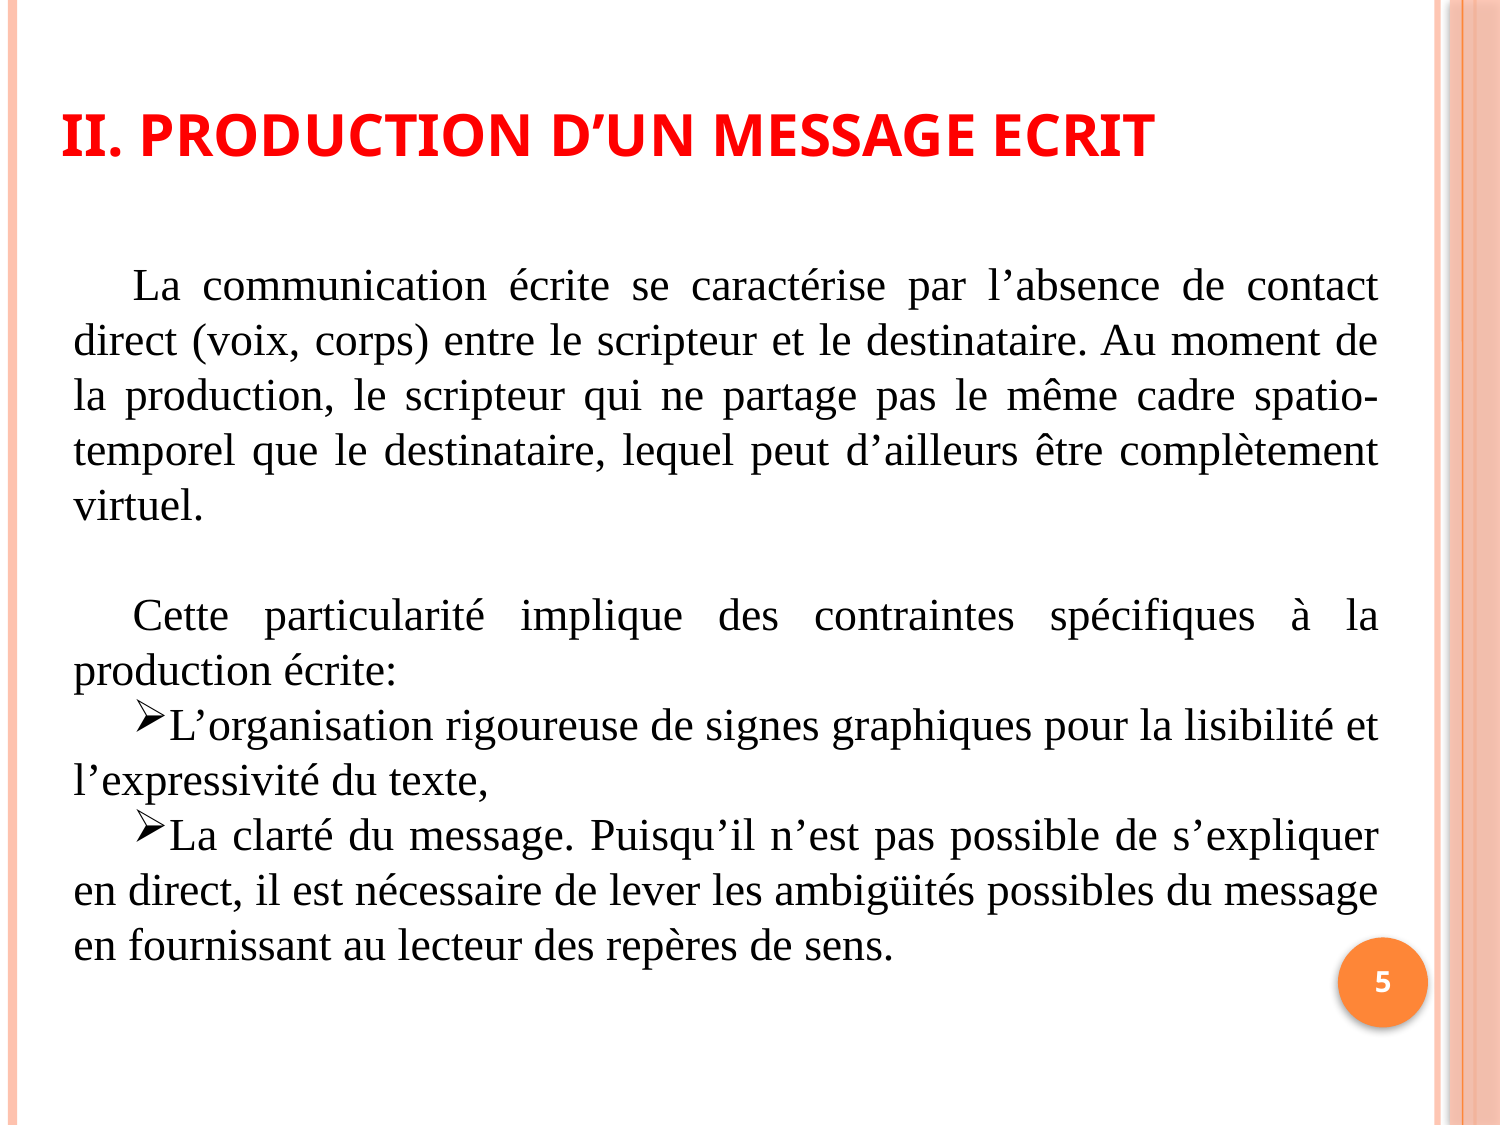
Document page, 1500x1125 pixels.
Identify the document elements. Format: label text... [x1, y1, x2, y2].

text_box La communication écrite se caractérise par l’absence de contact direct (voix, corps) entre le scripteur et le destinataire. Au moment de la production, le scripteur qui ne partage pas le même cadre spatio-temporel que le destinataire, lequel peut d’ailleurs être complètement virtuel. Cette particularité implique des contraintes spécifiques à la production écrite: L’organisation rigoureuse de signes graphiques pour la lisibilité et l’expressivité du texte, La clarté du message. Puisqu’il n’est pas possible de s’expliquer en direct, il est nécessaire de lever les ambigüités possibles du message en fournissant au lecteur des repères de sens. [58, 247, 1395, 977]
title II. PRODUCTION D’UN MESSAGE ECRIT [46, 95, 1383, 176]
slide_number 5 [1333, 940, 1434, 1027]
